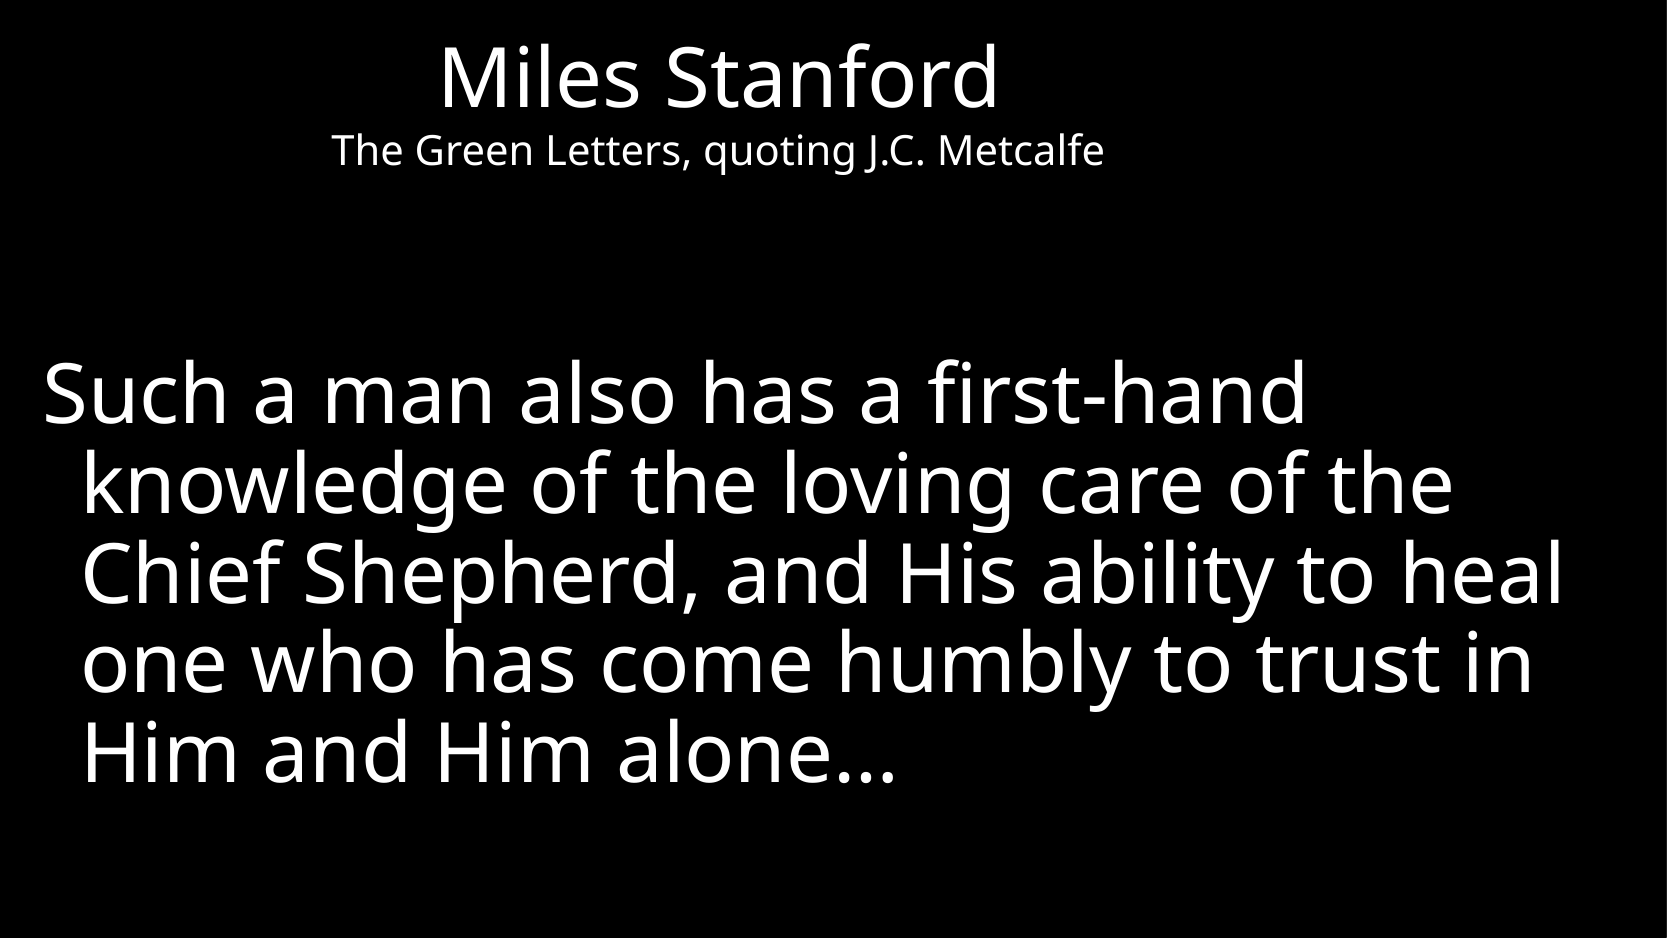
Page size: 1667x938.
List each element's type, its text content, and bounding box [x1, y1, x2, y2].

title Miles Stanford [30, 16, 1409, 119]
list Such a man also has a first-hand knowledge of the loving care of the Chief Shepherd, and His ability to heal one who has come humbly to trust in Him and Him alone… [27, 343, 1640, 919]
list The Green Letters, quoting J.C. Metcalfe [27, 121, 1410, 194]
